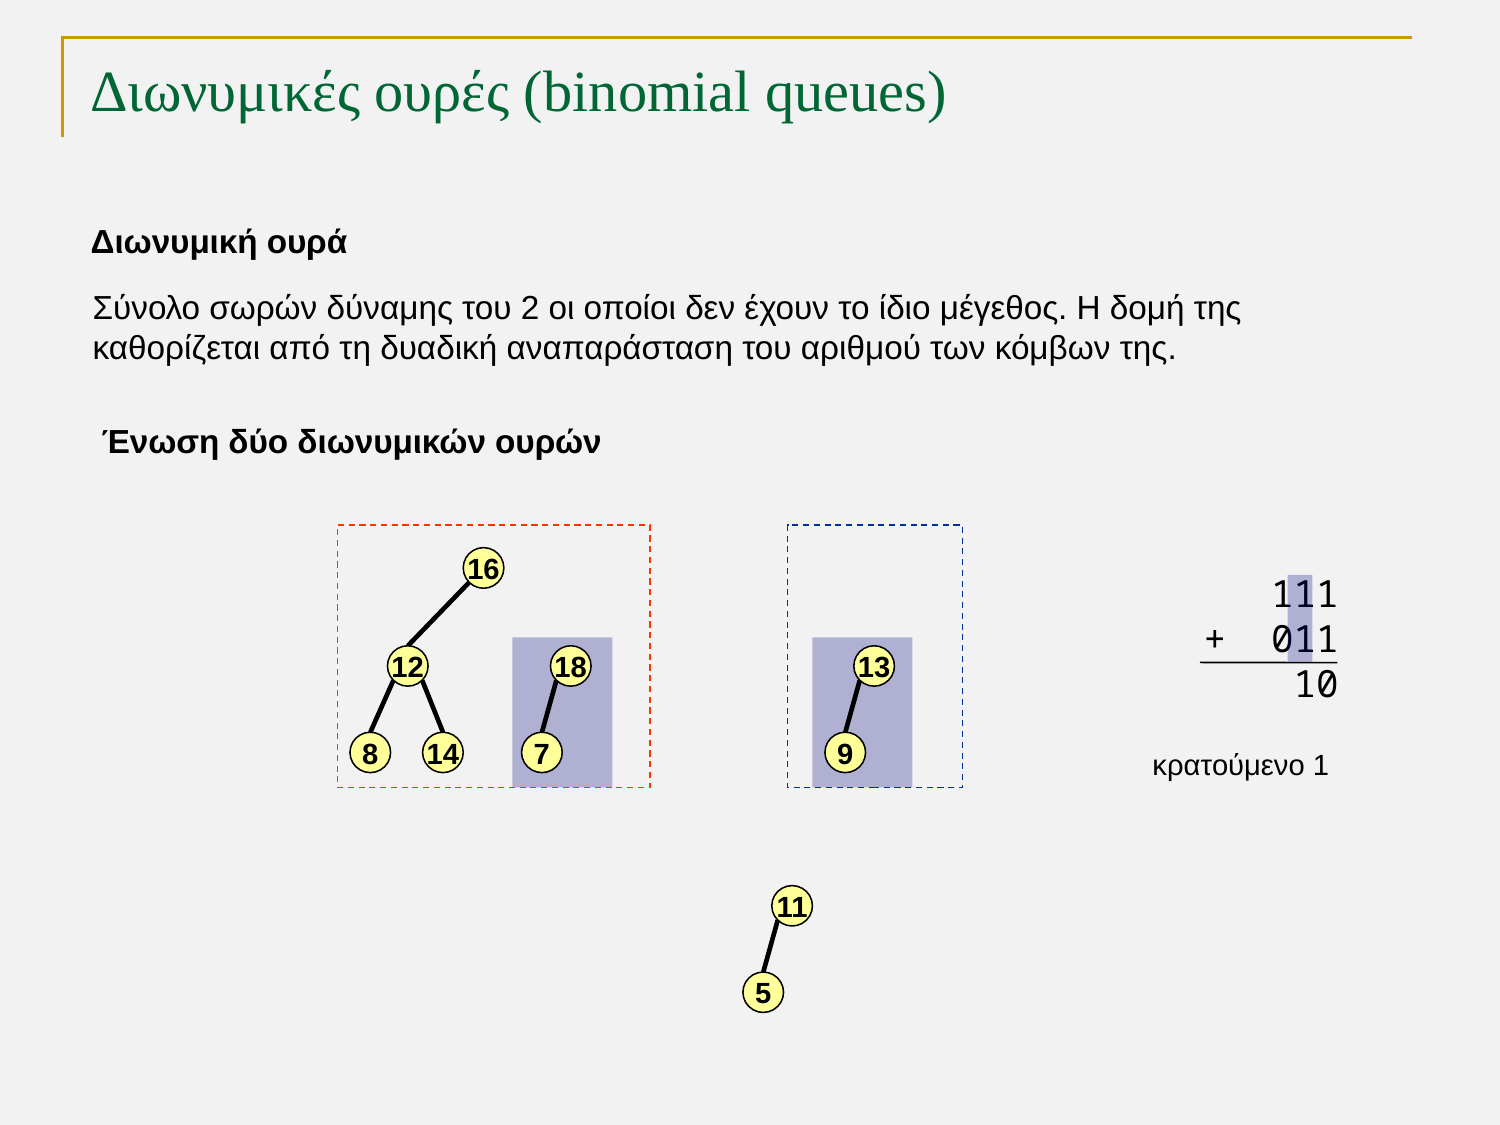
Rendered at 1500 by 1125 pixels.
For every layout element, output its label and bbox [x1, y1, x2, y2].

text_box [86, 412, 618, 468]
text_box [78, 278, 1268, 374]
title [74, 45, 1426, 126]
text_box [0, 885, 1500, 1038]
text_box [75, 212, 363, 268]
text_box [1137, 739, 1345, 789]
text_box [787, 525, 963, 788]
text_box [337, 525, 650, 788]
text_box [1188, 562, 1354, 713]
